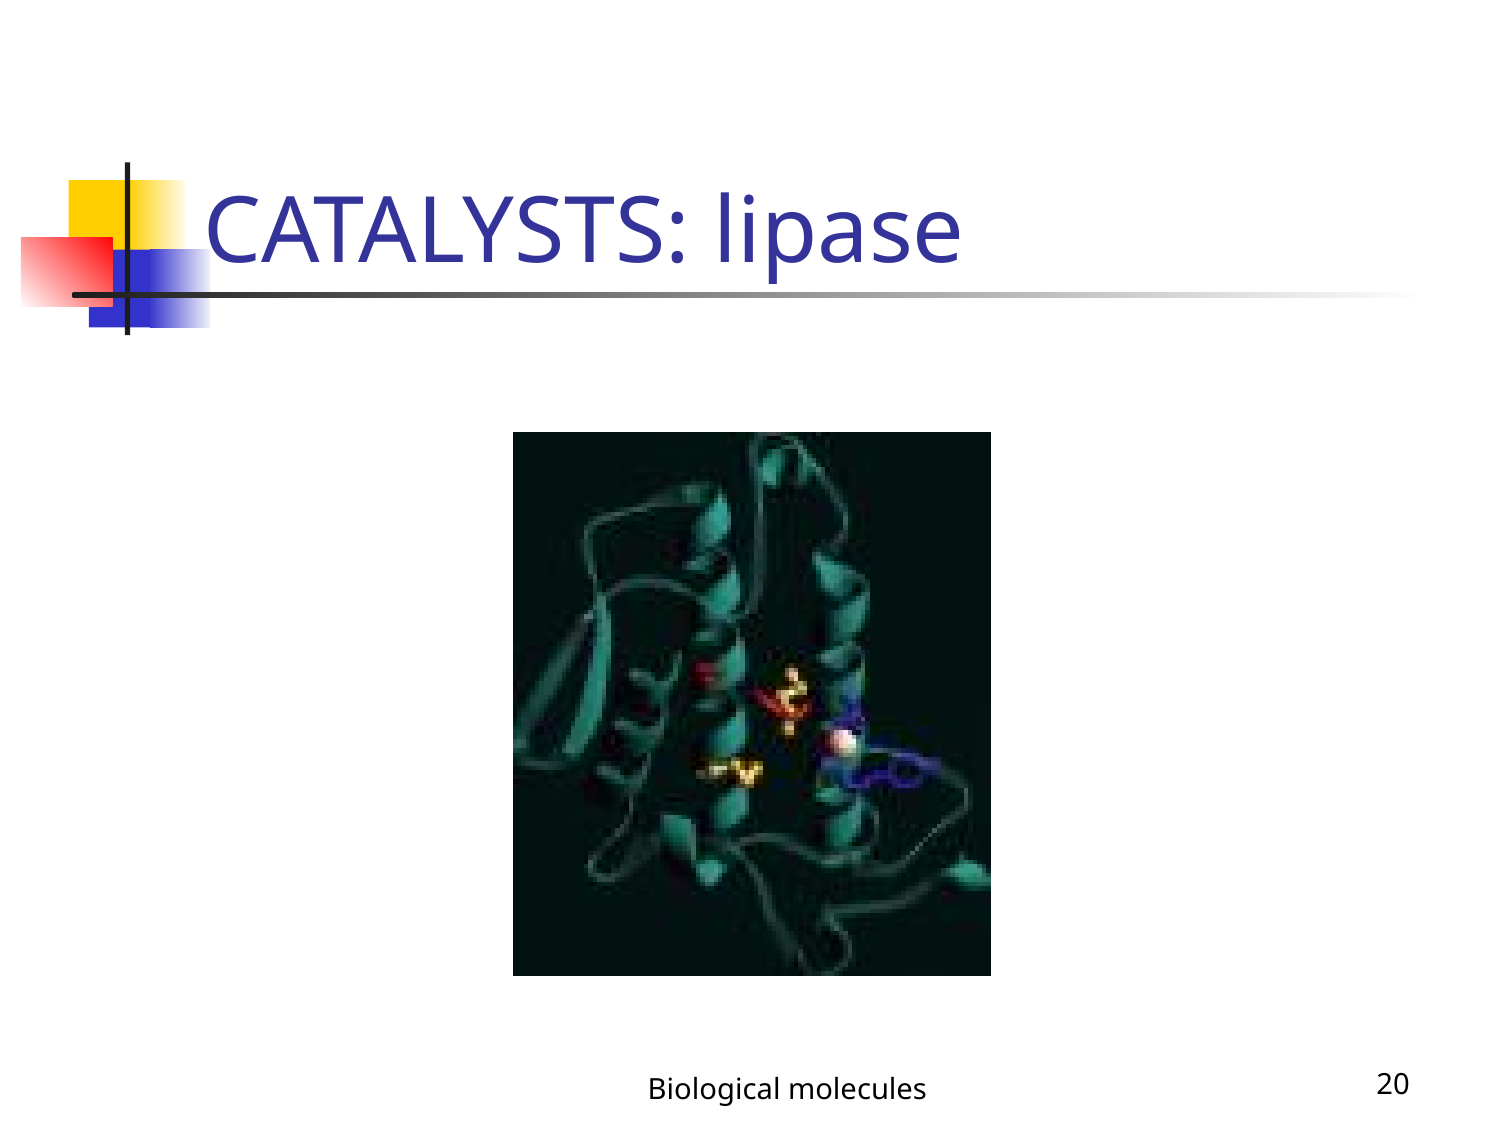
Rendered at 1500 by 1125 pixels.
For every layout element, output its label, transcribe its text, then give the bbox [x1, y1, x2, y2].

picture [513, 432, 991, 977]
slide_number 20 [1112, 1037, 1426, 1113]
title CATALYSTS: lipase [188, 101, 1468, 289]
footer Biological molecules [549, 1037, 1026, 1113]
